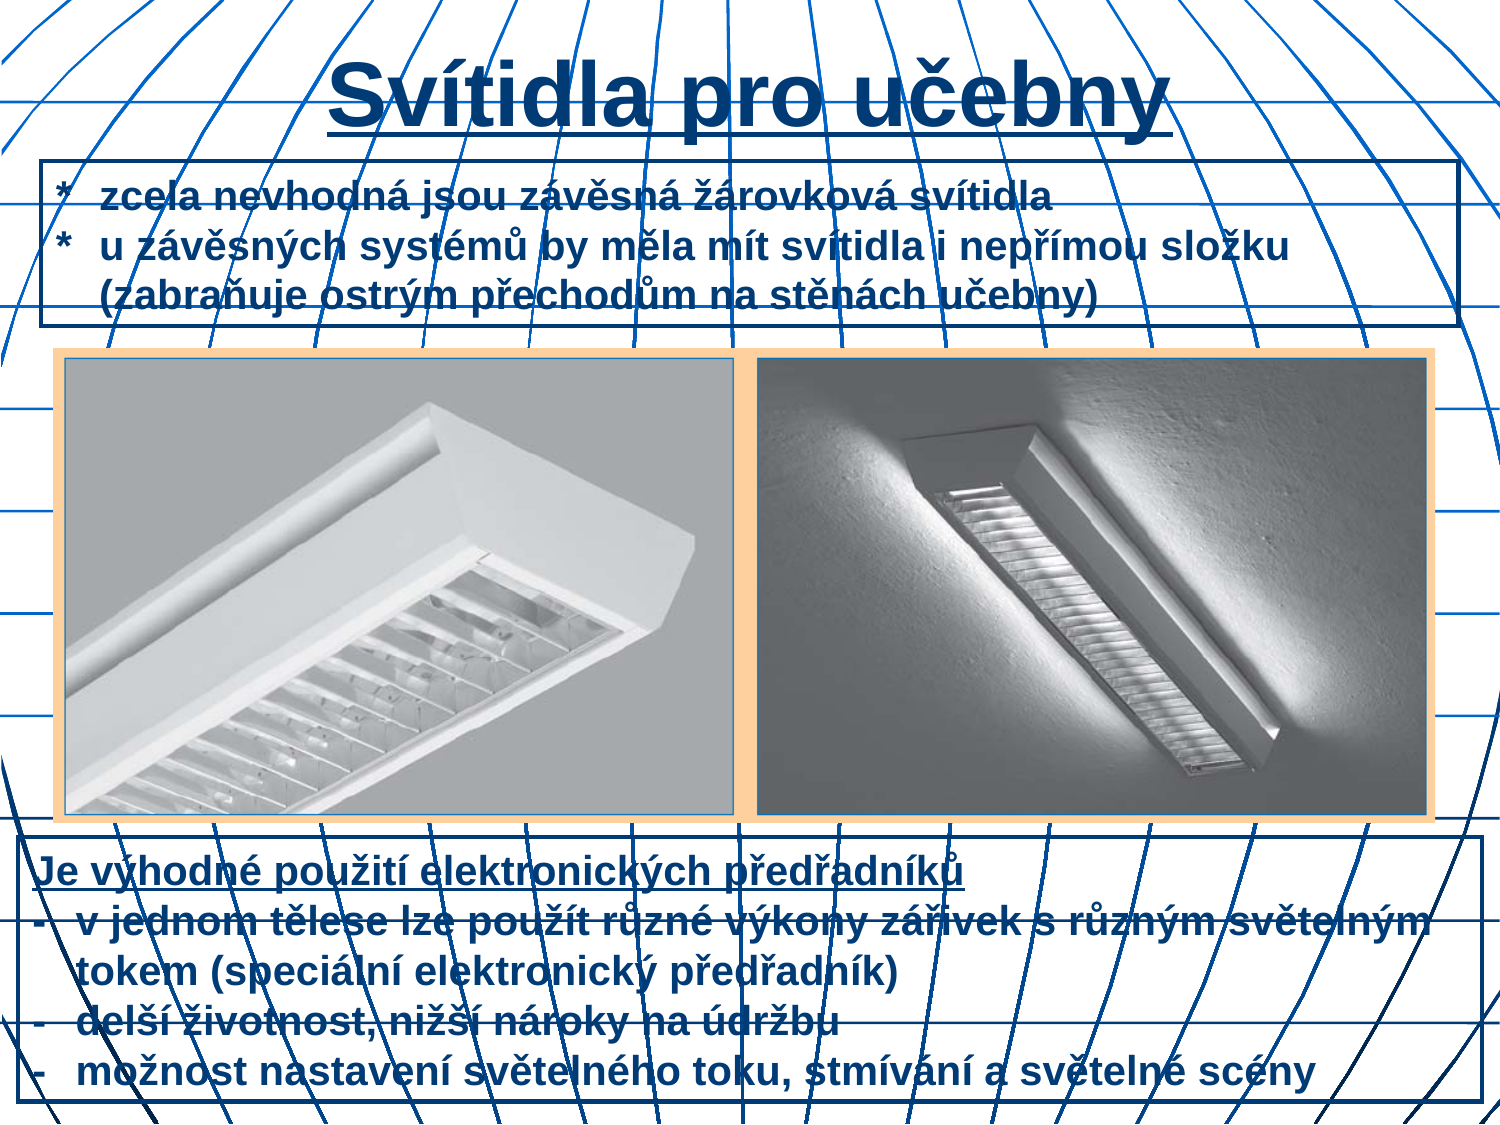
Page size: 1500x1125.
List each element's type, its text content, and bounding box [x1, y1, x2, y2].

text_box * zcela nevhodná jsou závěsná žárovková svítidla * u závěsných systémů by měla mít svítidla i nepřímou složku (zabraňuje ostrým přechodům na stěnách učebny) [41, 160, 1459, 326]
text_box Je výhodné použití elektronických předřadníků - v jednom tělese lze použít různé výkony zářivek s různým světelným tokem (speciální elektronický předřadník) - delší životnost, nižší nároky na údržbu - možnost nastavení světelného toku, stmívání a světelné scény [17, 836, 1483, 1102]
picture [53, 348, 1436, 823]
title Svítidla pro učebny [75, 19, 1425, 160]
